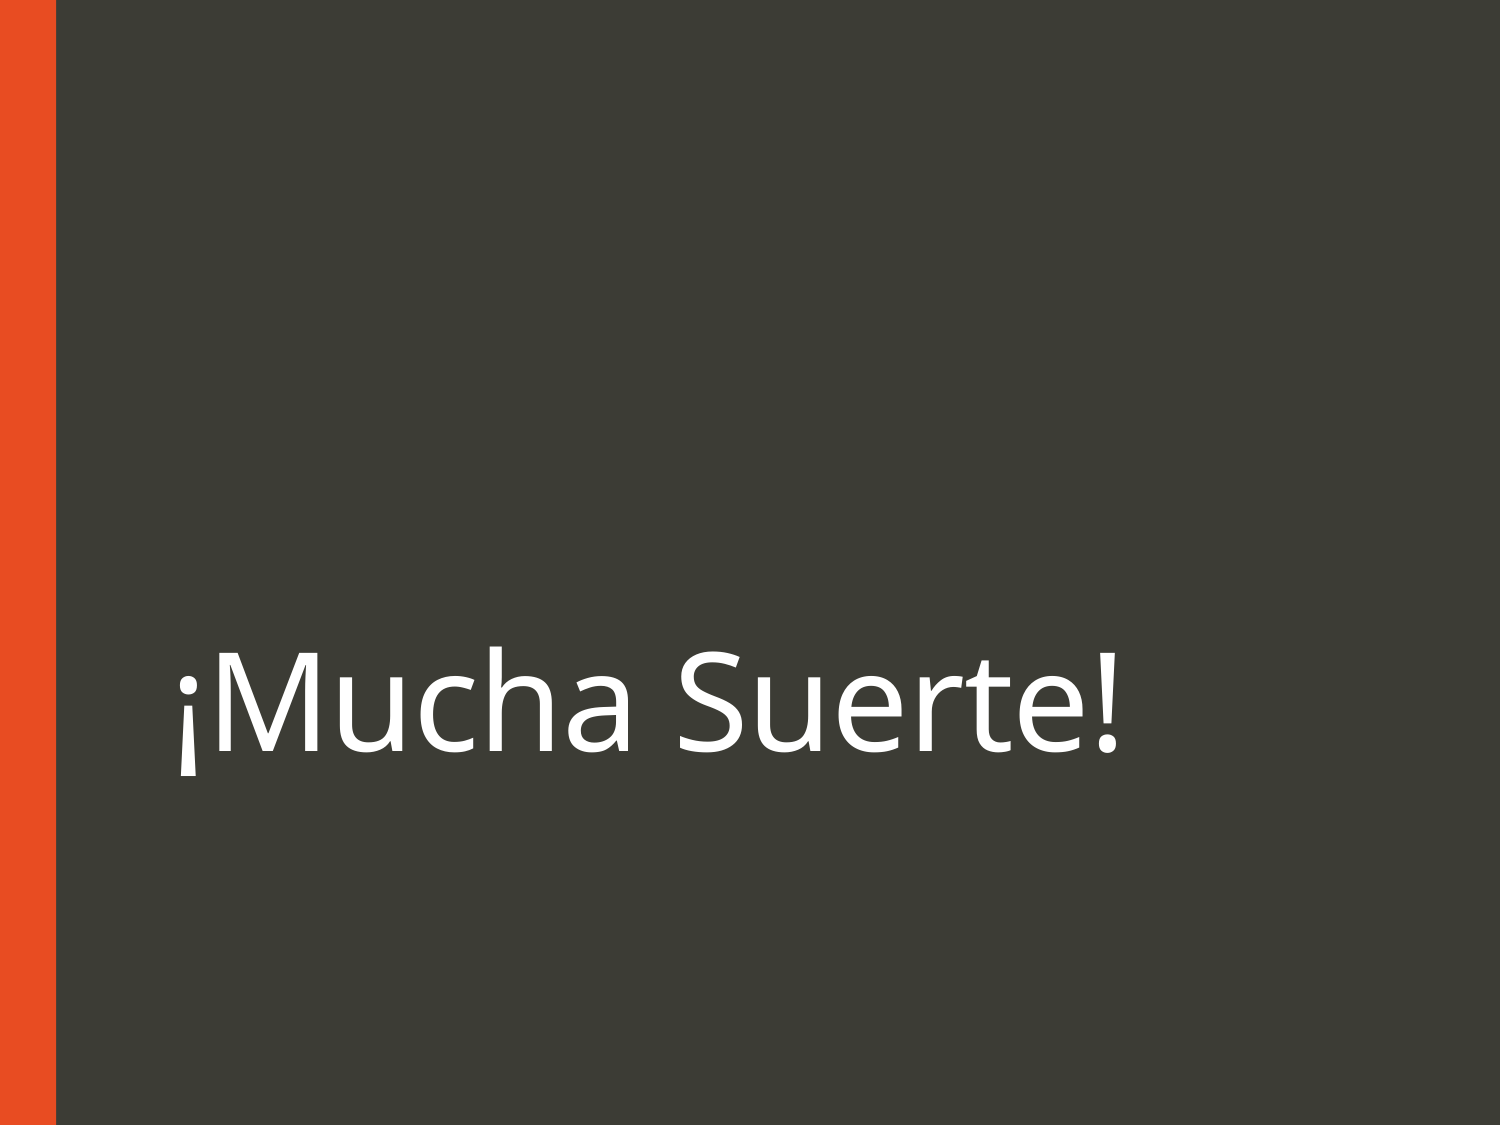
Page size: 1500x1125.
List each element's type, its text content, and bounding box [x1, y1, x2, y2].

title ¡Mucha Suerte! [155, 124, 1314, 788]
